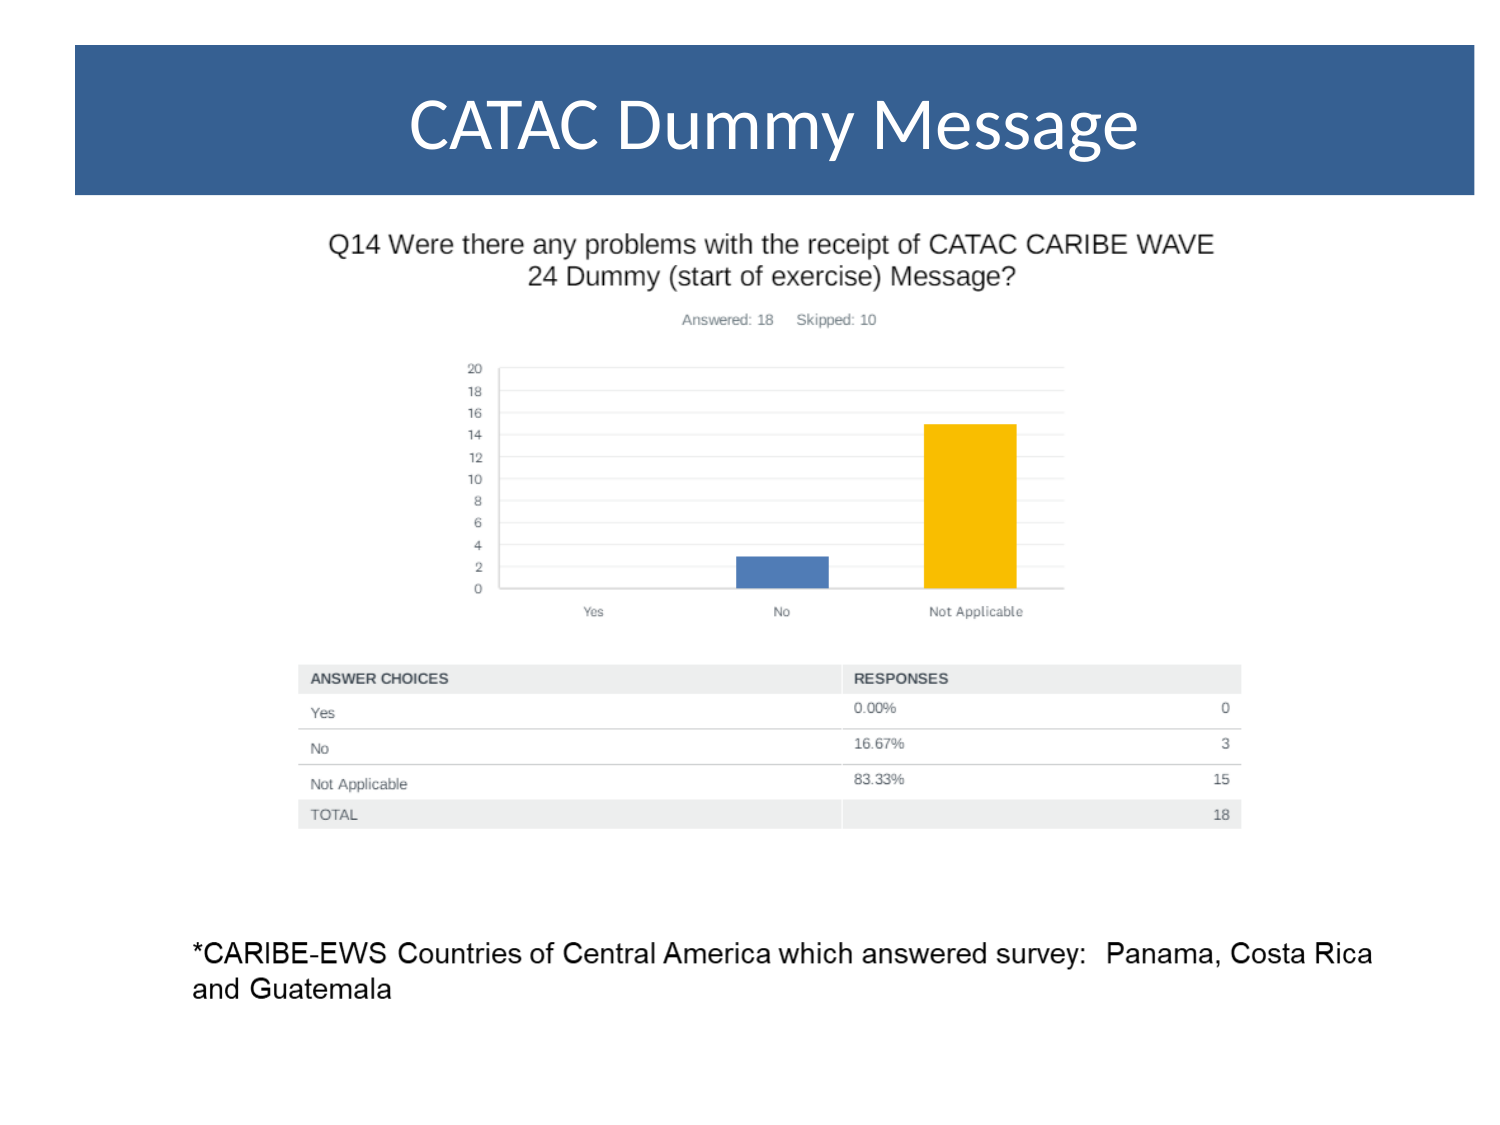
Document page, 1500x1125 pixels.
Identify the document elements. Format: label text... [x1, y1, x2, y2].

picture [286, 222, 1263, 834]
picture [174, 926, 1410, 1025]
title CATAC Dummy Message [75, 45, 1475, 196]
